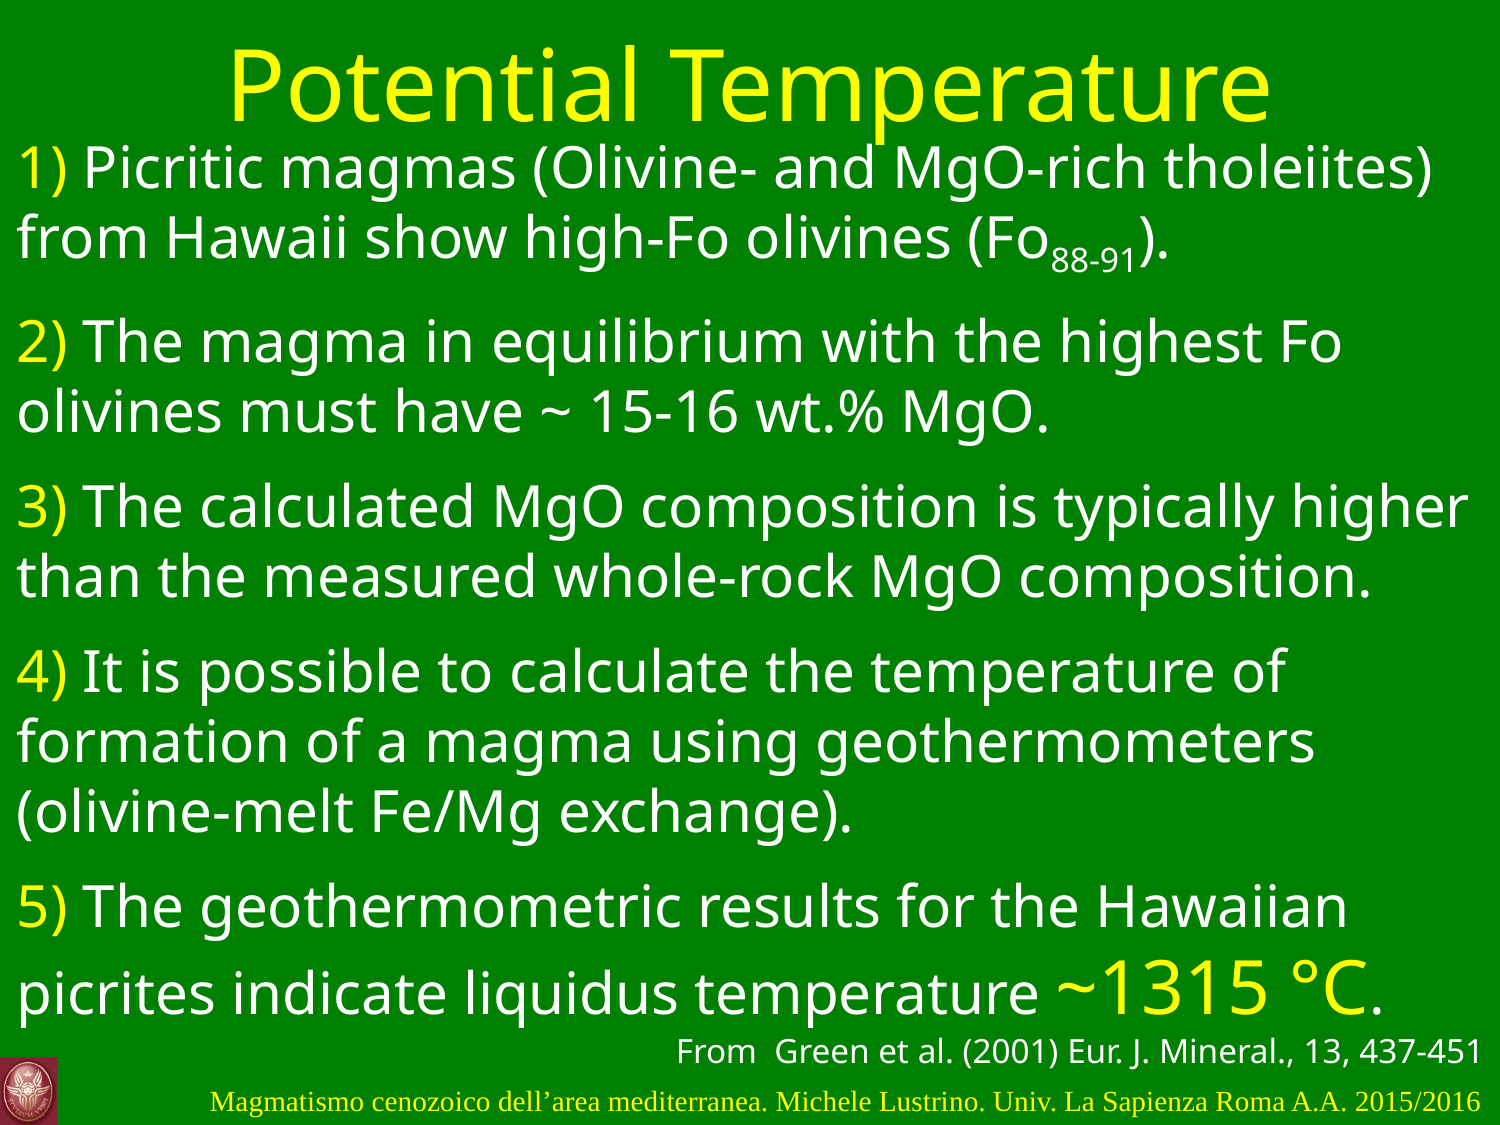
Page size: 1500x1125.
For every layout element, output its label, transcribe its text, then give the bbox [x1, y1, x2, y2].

picture [0, 1057, 57, 1125]
text_box From Green et al. (2001) Eur. J. Mineral., 13, 437-451 [586, 1022, 1500, 1078]
text_box 1) Picritic magmas (Olivine- and MgO-rich tholeiites) from Hawaii show high-Fo olivines (Fo88-91). 2) The magma in equilibrium with the highest Fo olivines must have ~ 15-16 wt.% MgO. 3) The calculated MgO composition is typically higher than the measured whole-rock MgO composition. 4) It is possible to calculate the temperature of formation of a magma using geothermometers (olivine-melt Fe/Mg exchange). 5) The geothermometric results for the Hawaiian picrites indicate liquidus temperature ~1315 °C. [2, 150, 1500, 1037]
text_box Potential Temperature [0, 14, 1500, 150]
